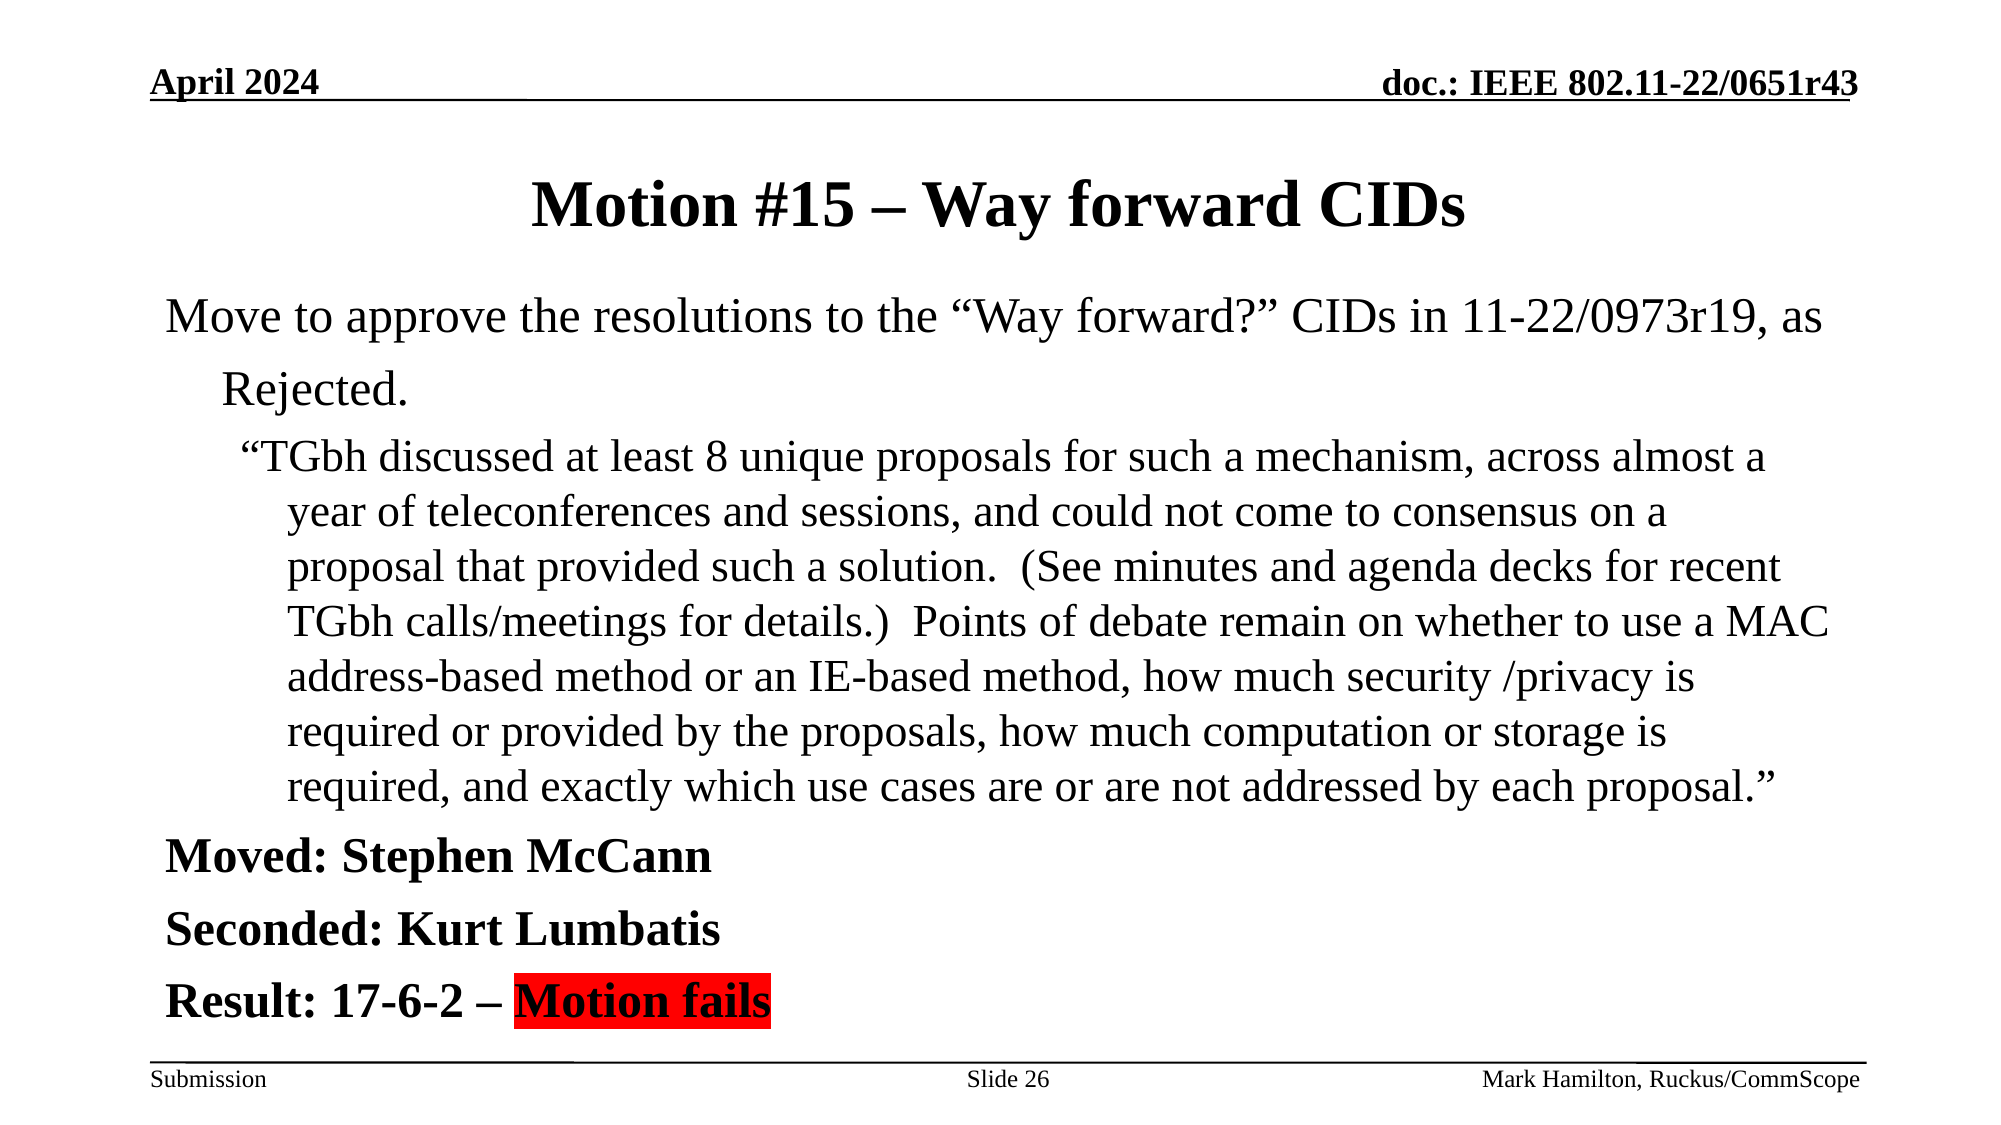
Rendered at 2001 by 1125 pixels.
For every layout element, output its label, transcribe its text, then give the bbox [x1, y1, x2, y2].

slide_number Slide 26 [950, 1061, 1067, 1123]
title Motion #15 – Way forward CIDs [149, 112, 1850, 274]
list Move to approve the resolutions to the “Way forward?” CIDs in 11-22/0973r19, as Rejected. “TGbh discussed at least 8 unique proposals for such a mechanism, across almost a year of teleconferences and sessions, and could not come to consensus on a proposal that provided such a solution. (See minutes and agenda decks for recent TGbh calls/meetings for details.) Points of debate remain on whether to use a MAC address-based method or an IE-based method, how much security /privacy is required or provided by the proposals, how much computation or storage is required, and exactly which use cases are or are not addressed by each proposal.” Moved: Stephen McCann Seconded: Kurt Lumbatis Result: 17-6-2 – Motion fails [149, 274, 1850, 1076]
